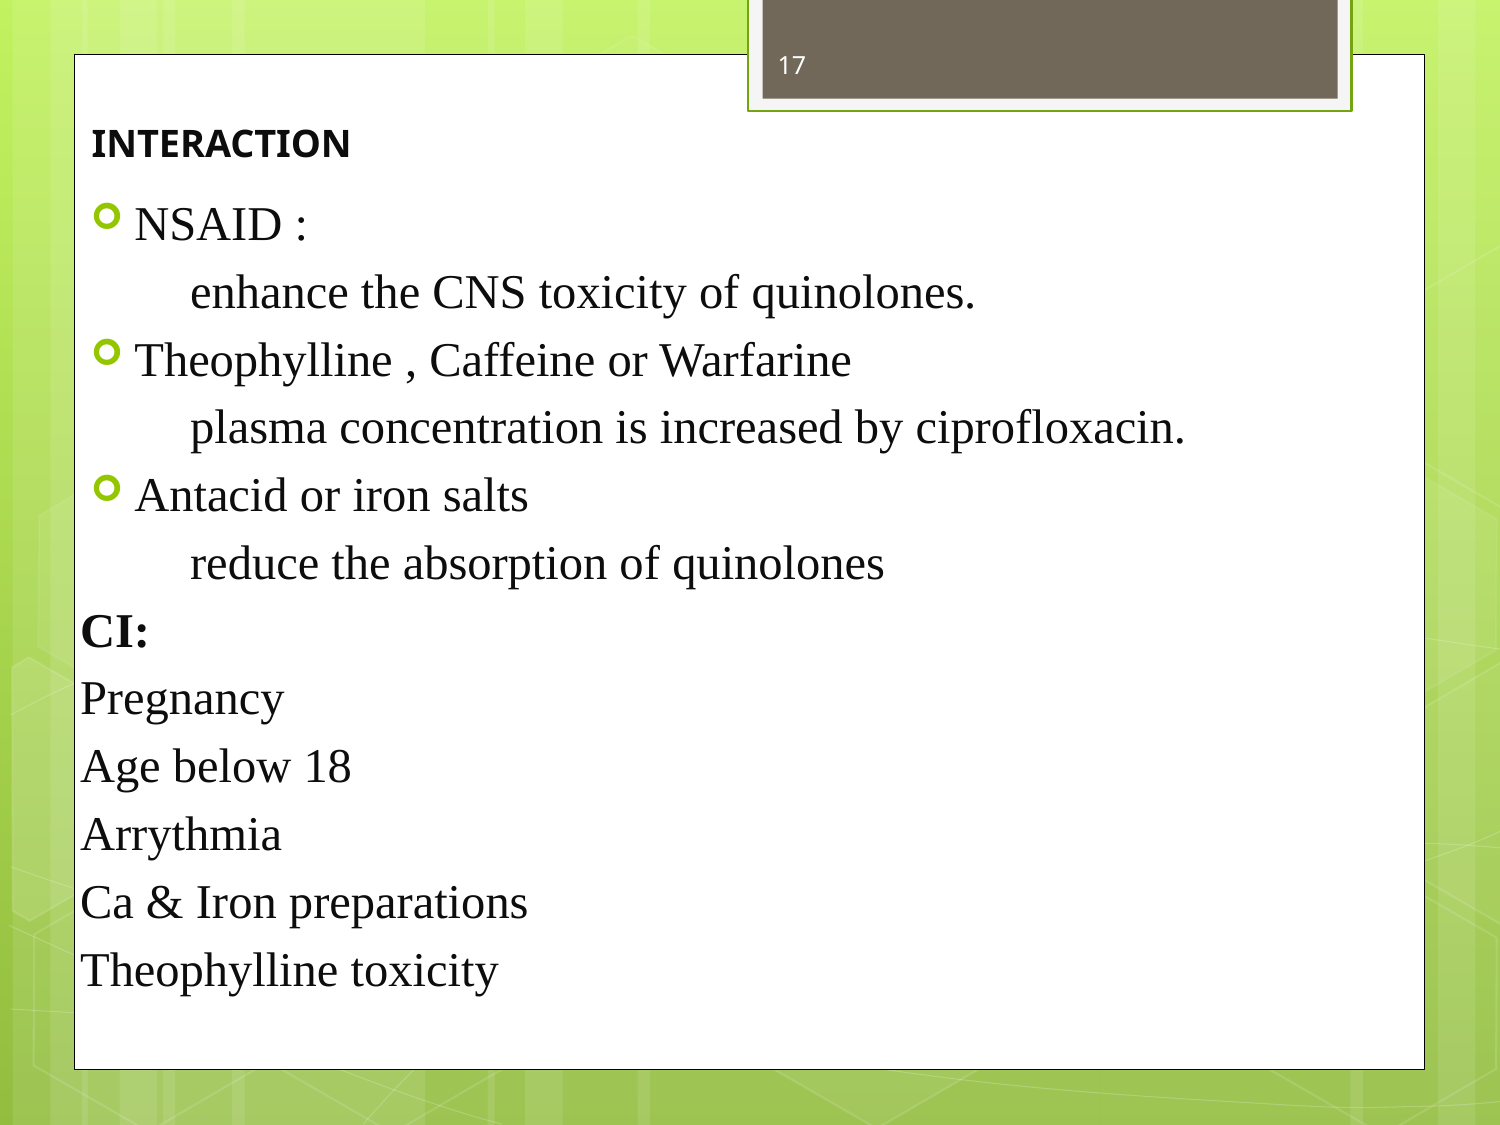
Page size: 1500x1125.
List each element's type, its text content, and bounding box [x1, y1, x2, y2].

list NSAID : enhance the CNS toxicity of quinolones. Theophylline , Caffeine or Warfarine plasma concentration is increased by ciprofloxacin. Antacid or iron salts reduce the absorption of quinolones CI: Pregnancy Age below 18 Arrythmia Ca & Iron preparations Theophylline toxicity [64, 184, 1427, 1012]
title INTERACTION [76, 66, 1427, 173]
slide_number 17 [762, 36, 982, 97]
